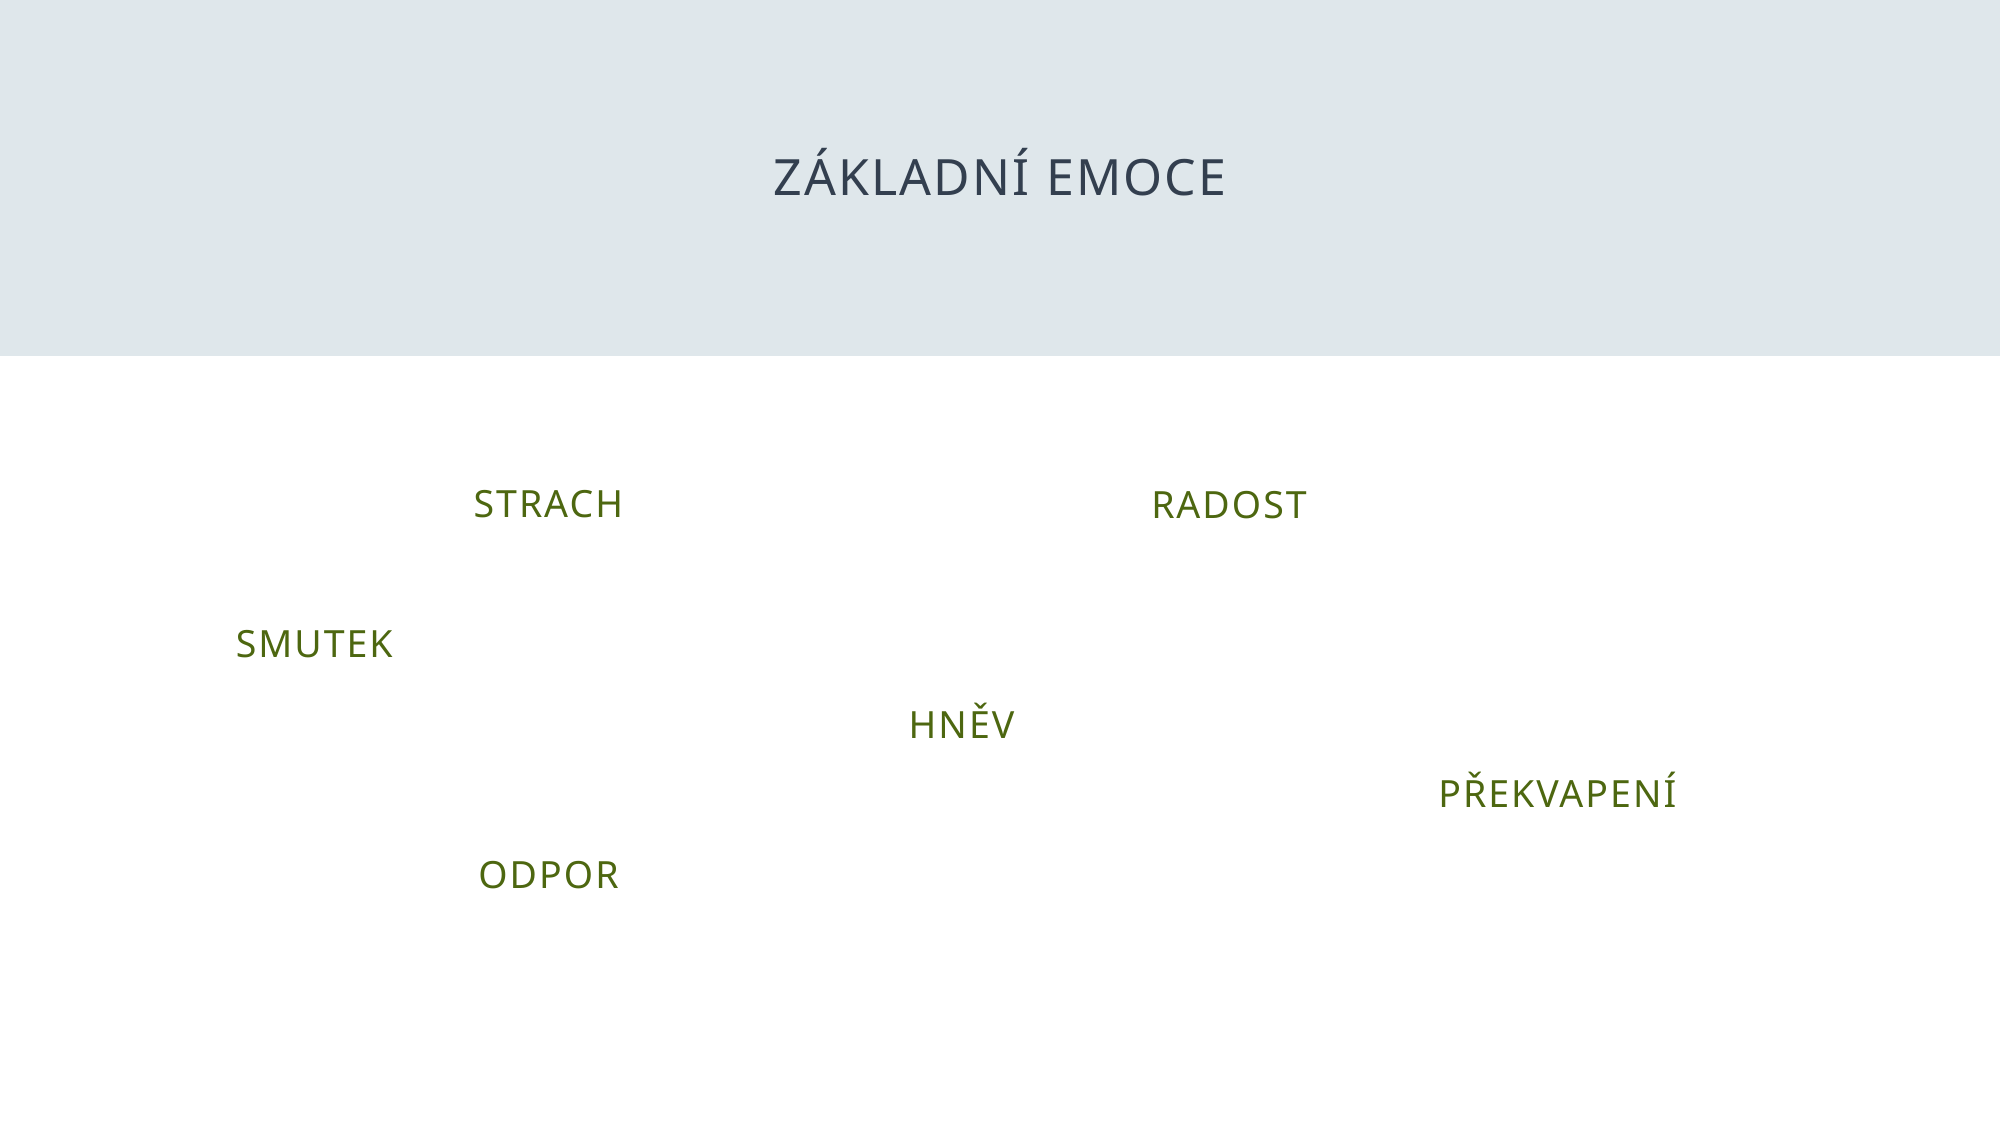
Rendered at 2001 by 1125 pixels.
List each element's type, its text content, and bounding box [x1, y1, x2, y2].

list hněv [768, 673, 1155, 755]
title Základní emoce [137, 98, 1863, 262]
list Radost [1036, 453, 1422, 535]
list Odpor [355, 823, 742, 904]
text_box překvapení [1364, 742, 1751, 824]
text_box Strach [355, 452, 742, 533]
list Smutek [121, 591, 508, 673]
